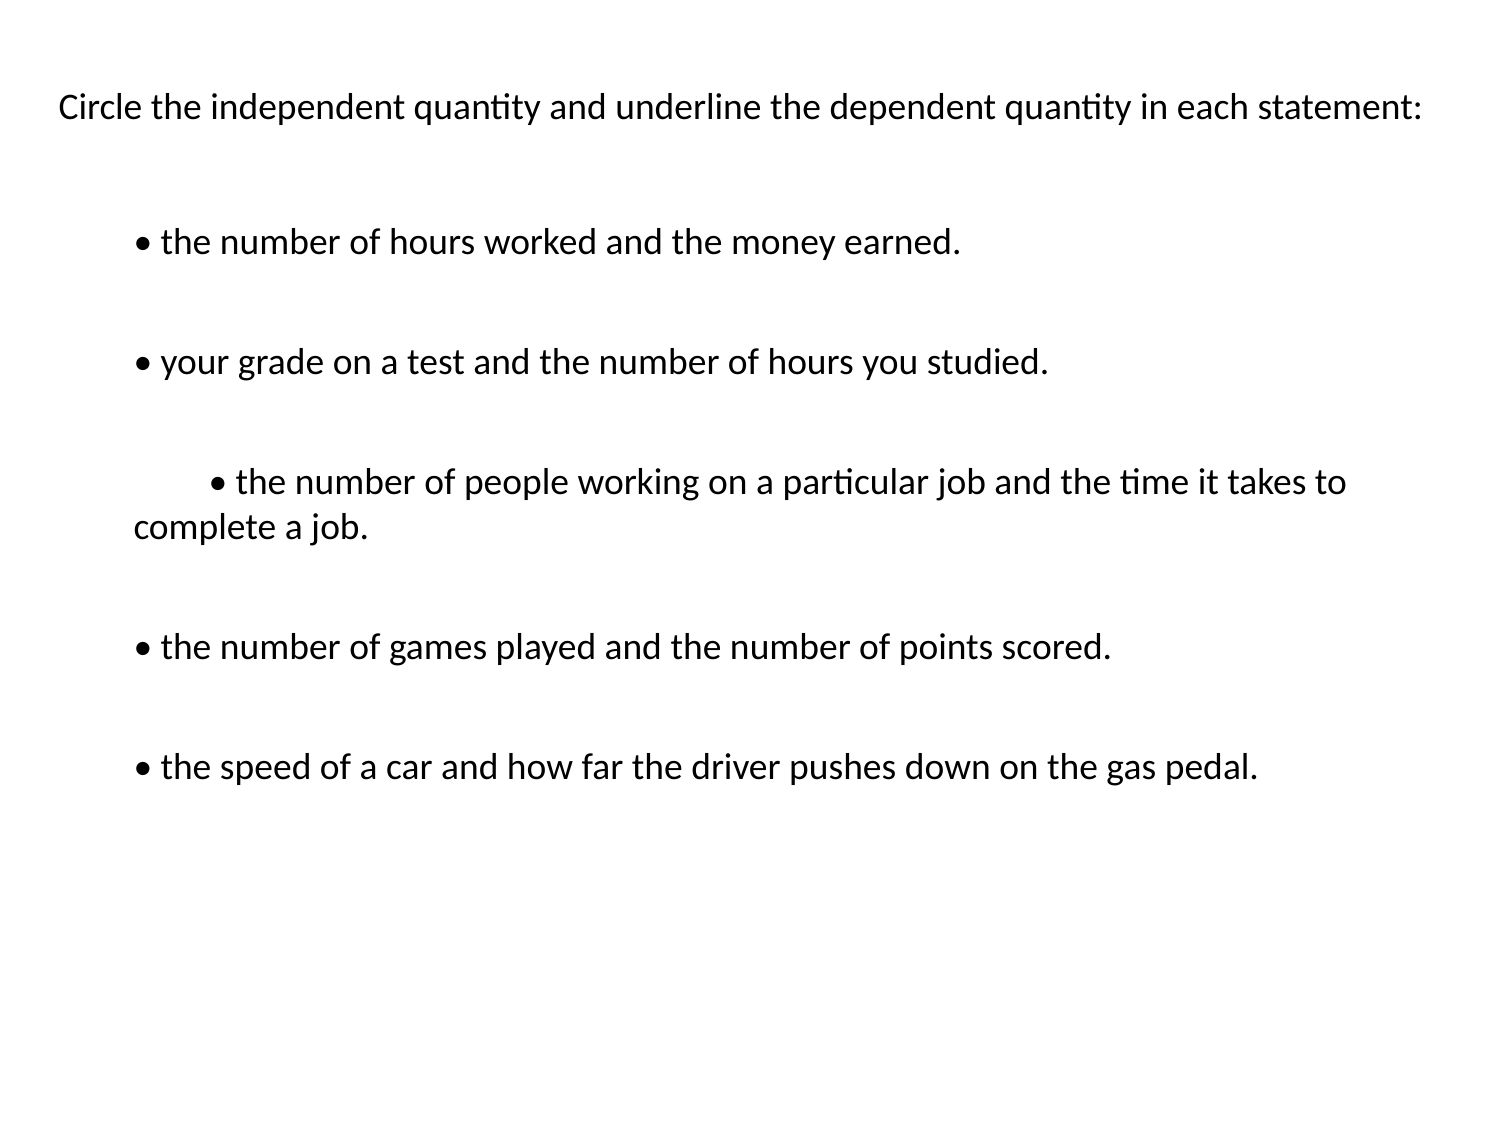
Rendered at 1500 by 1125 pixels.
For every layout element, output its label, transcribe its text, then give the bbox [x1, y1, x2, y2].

text_box Circle the independent quantity and underline the dependent quantity in each statement: • the number of hours worked and the money earned. • your grade on a test and the number of hours you studied. • the number of people working on a particular job and the time it takes to complete a job. • the number of games played and the number of points scored. • the speed of a car and how far the driver pushes down on the gas pedal. [43, 74, 1457, 795]
